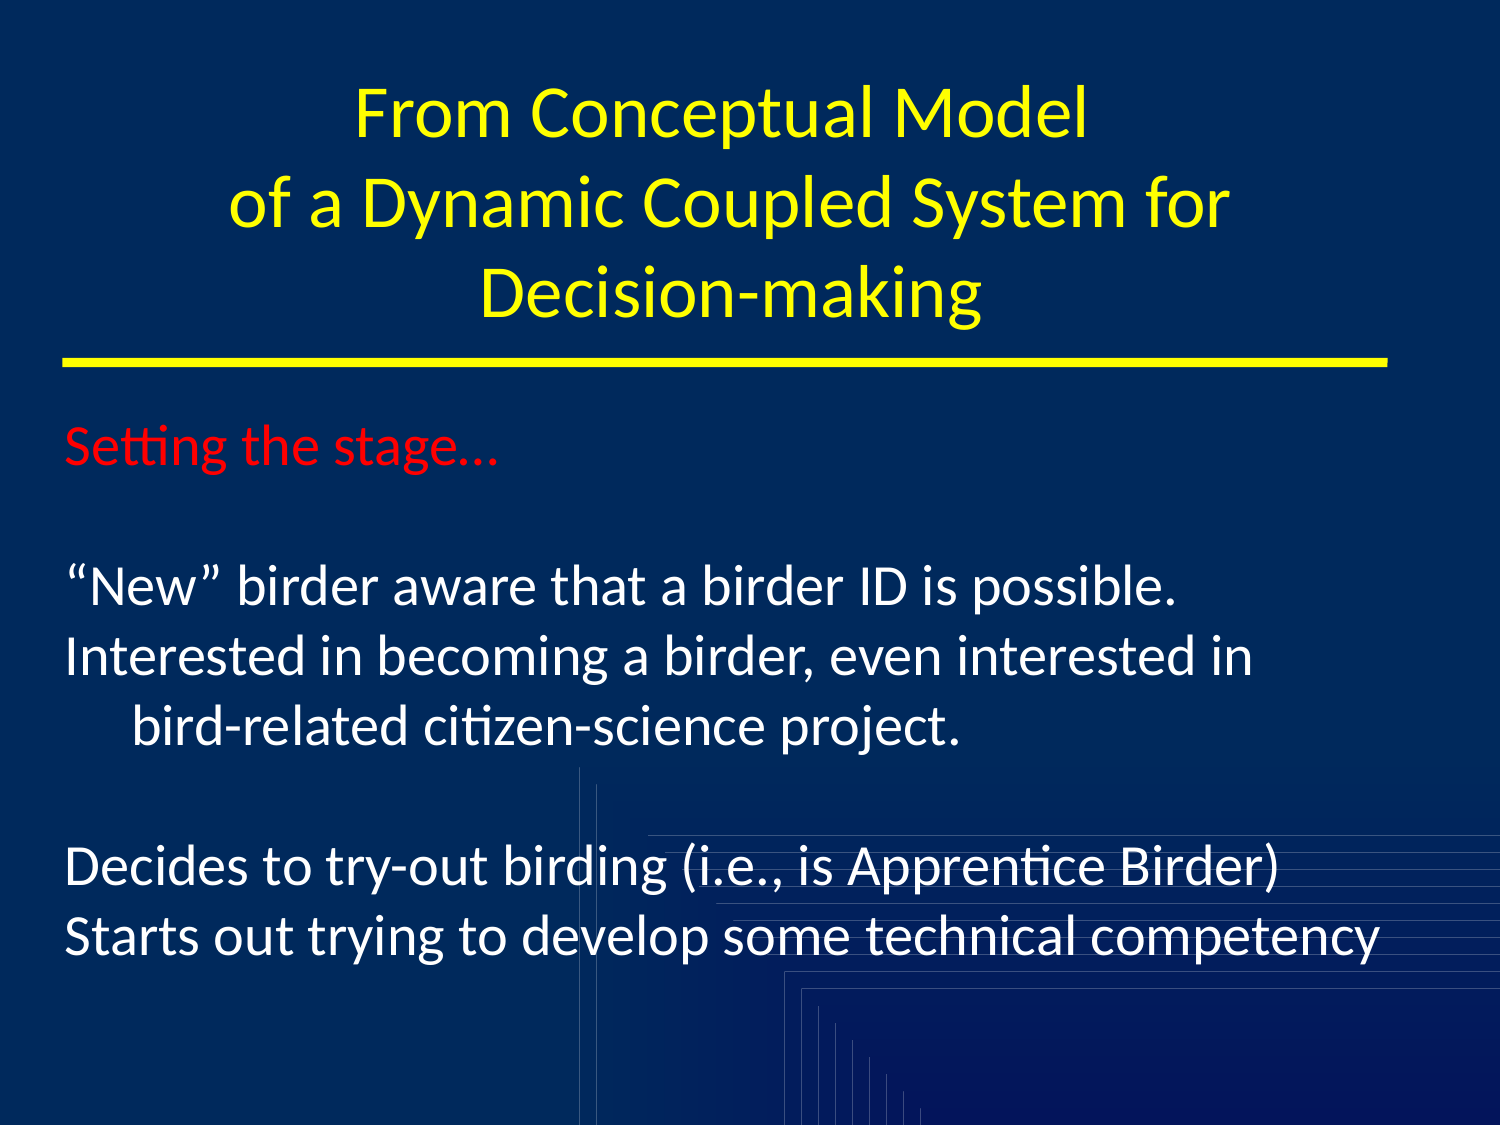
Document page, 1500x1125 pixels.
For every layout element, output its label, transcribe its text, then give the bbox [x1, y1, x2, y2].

text_box Setting the stage… “New” birder aware that a birder ID is possible. Interested in becoming a birder, even interested in bird-related citizen-science project. Decides to try-out birding (i.e., is Apprentice Birder) Starts out trying to develop some technical competency [50, 399, 1425, 975]
title From Conceptual Model of a Dynamic Coupled System for Decision-making [37, 45, 1425, 350]
